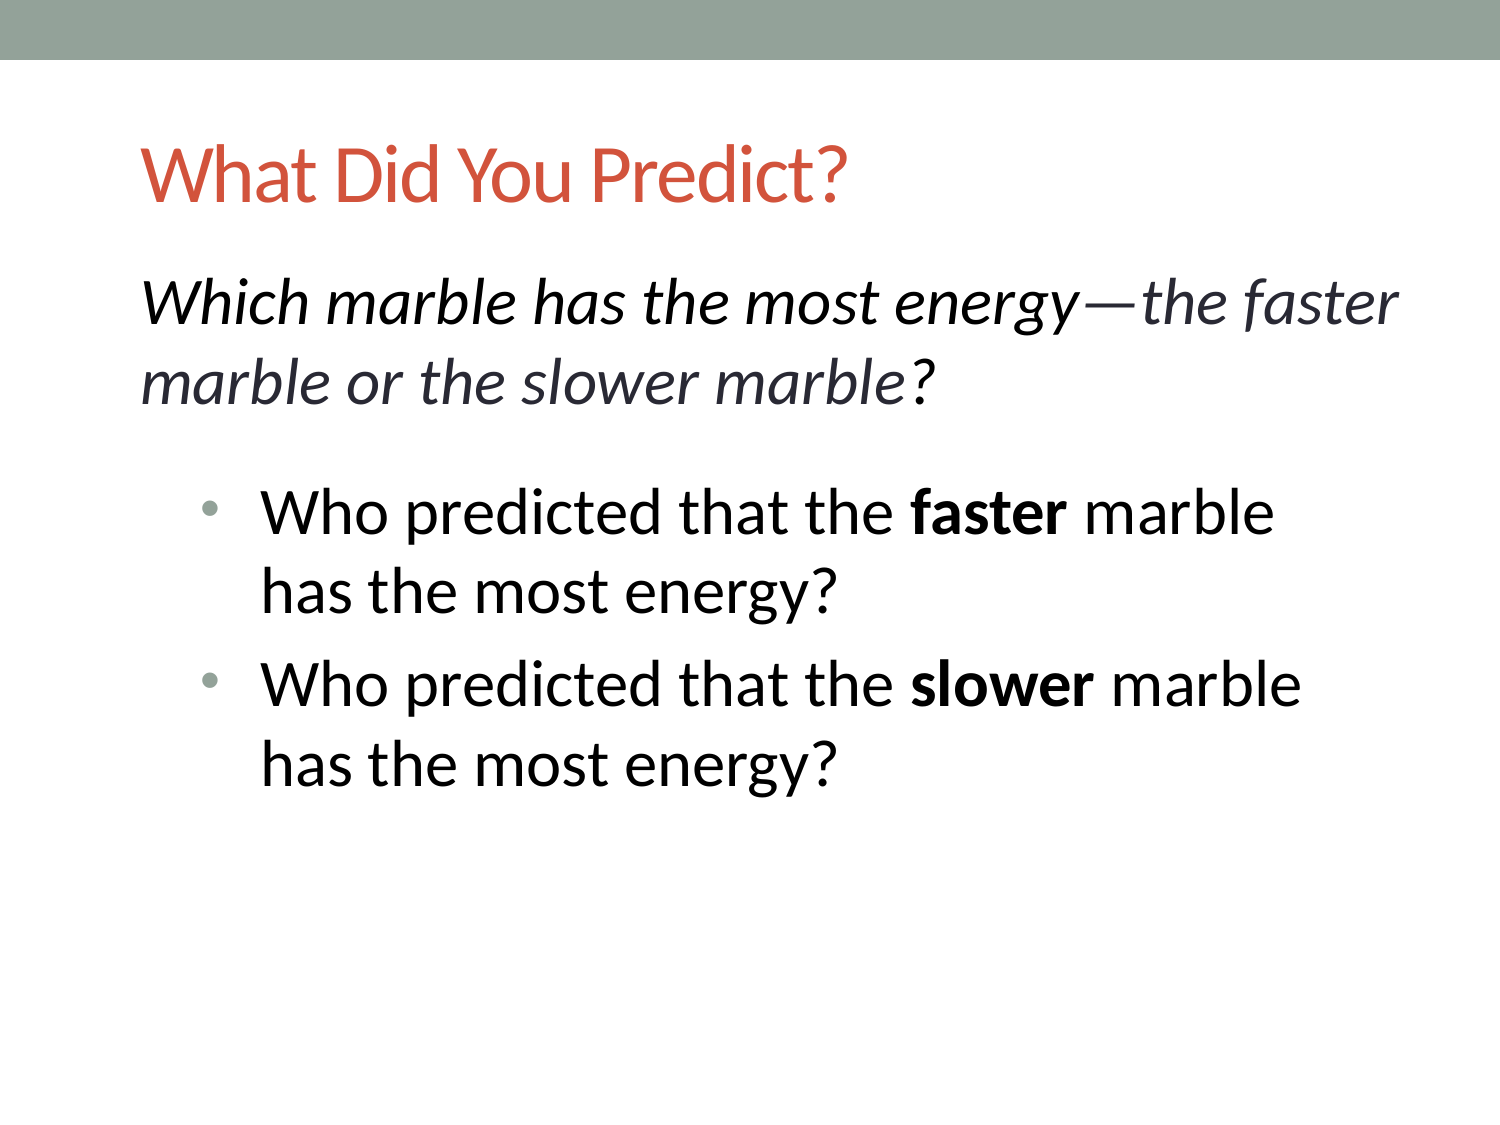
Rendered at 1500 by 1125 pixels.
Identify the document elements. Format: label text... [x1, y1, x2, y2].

list Which marble has the most energy—the faster marble or the slower marble? Who predicted that the faster marble has the most energy? Who predicted that the slower marble has the most energy? [125, 249, 1425, 1050]
title What Did You Predict? [125, 87, 1425, 249]
